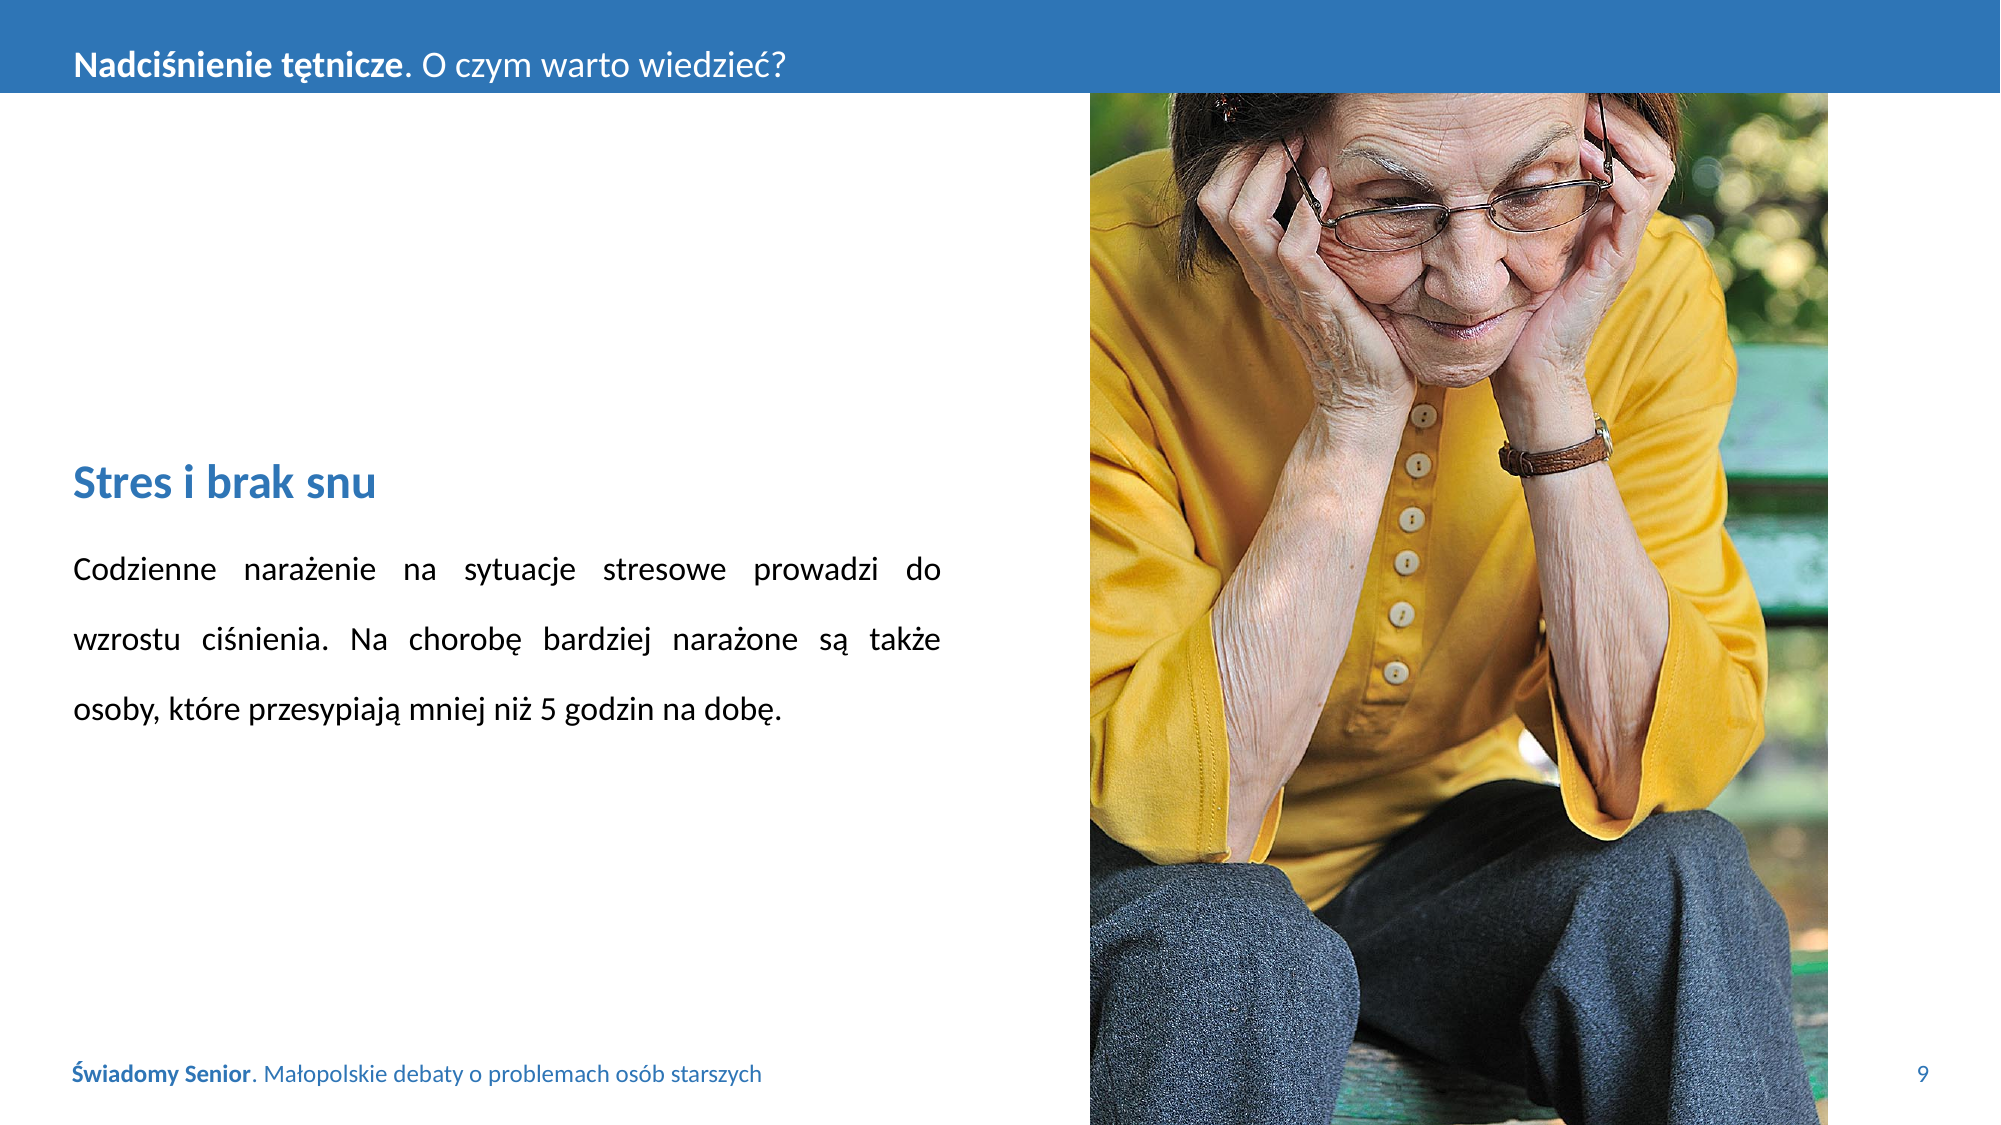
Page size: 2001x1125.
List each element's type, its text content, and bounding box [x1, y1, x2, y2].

slide_number 9 [1828, 1042, 1945, 1103]
text_box [0, 0, 2000, 94]
text_box Nadciśnienie tętnicze. O czym warto wiedzieć? [73, 32, 1090, 93]
text_box Stres i brak snu Codzienne narażenie na sytuacje stresowe prowadzi do wzrostu ciśnienia. Na chorobę bardziej narażone są także osoby, które przesypiają mniej niż 5 godzin na dobę. [73, 440, 942, 750]
footer Świadomy Senior. Małopolskie debaty o problemach osób starszych [56, 1042, 1090, 1103]
picture [1090, 16, 1828, 1125]
